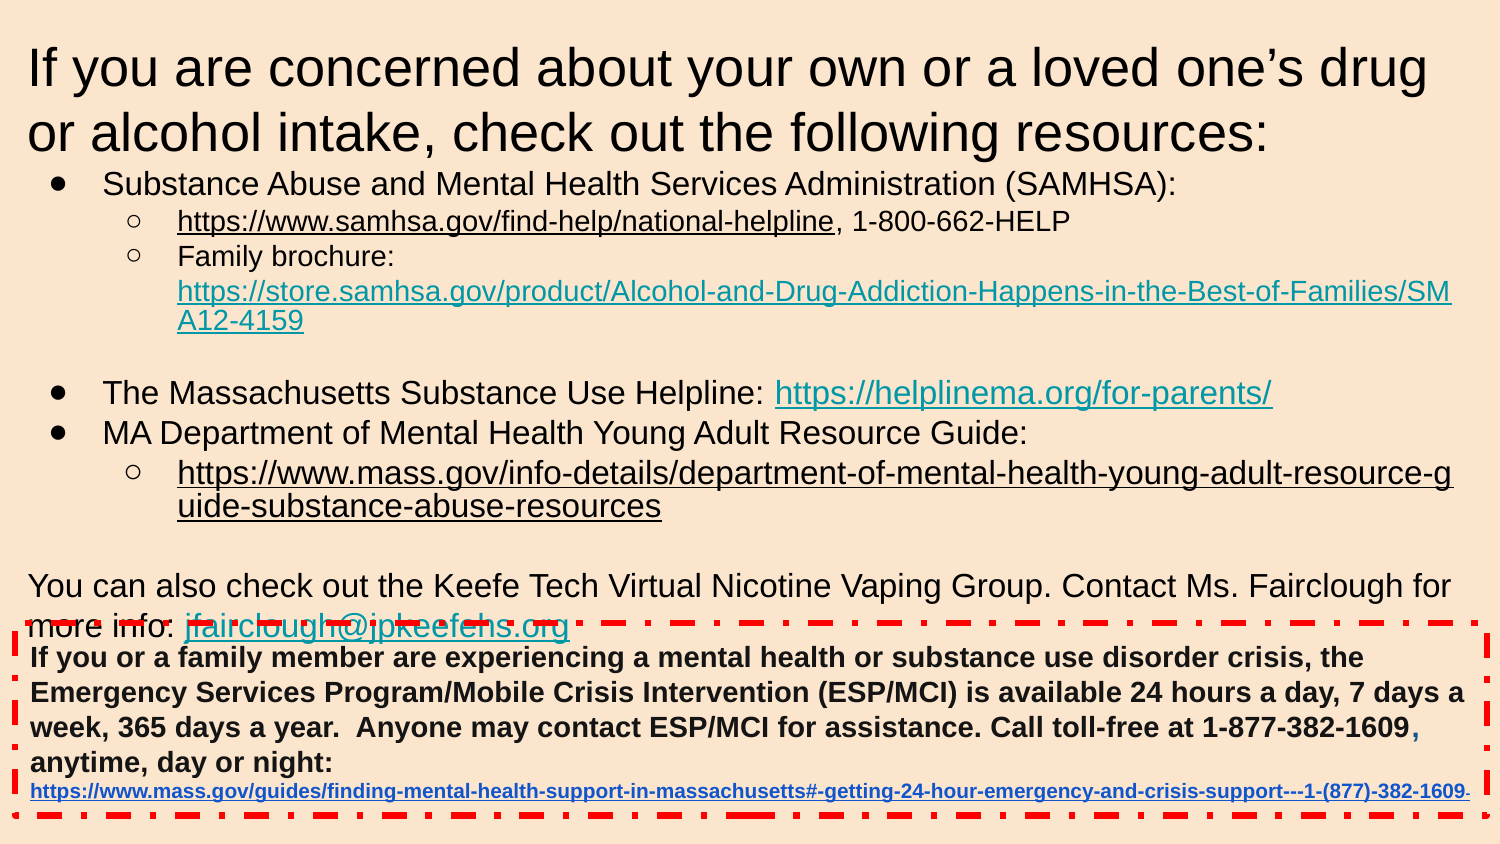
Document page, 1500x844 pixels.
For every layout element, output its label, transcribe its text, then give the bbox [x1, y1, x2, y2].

text_box If you or a family member are experiencing a mental health or substance use disorder crisis, the Emergency Services Program/Mobile Crisis Intervention (ESP/MCI) is available 24 hours a day, 7 days a week, 365 days a year. Anyone may contact ESP/MCI for assistance. Call toll-free at 1-877-382-1609, anytime, day or night: https://www.mass.gov/guides/finding-mental-health-support-in-massachusetts#-getting-24-hour-emergency-and-crisis-support---1-(877)-382-1609- [14, 623, 1488, 816]
list If you are concerned about your own or a loved one’s drug or alcohol intake, check out the following resources: Substance Abuse and Mental Health Services Administration (SAMHSA): https://www.samhsa.gov/find-help/national-helpline, 1-800-662-HELP Family brochure: https://store.samhsa.gov/product/Alcohol-and-Drug-Addiction-Happens-in-the-Best-of-Families/SMA12-4159 The Massachusetts Substance Use Helpline: https://helplinema.org/for-parents/ MA Department of Mental Health Young Adult Resource Guide: https://www.mass.gov/info-details/department-of-mental-health-young-adult-resource-guide-substance-abuse-resources You can also check out the Keefe Tech Virtual Nicotine Vaping Group. Contact Ms. Fairclough for more info: jfairclough@jpkeefehs.org [12, 17, 1485, 511]
